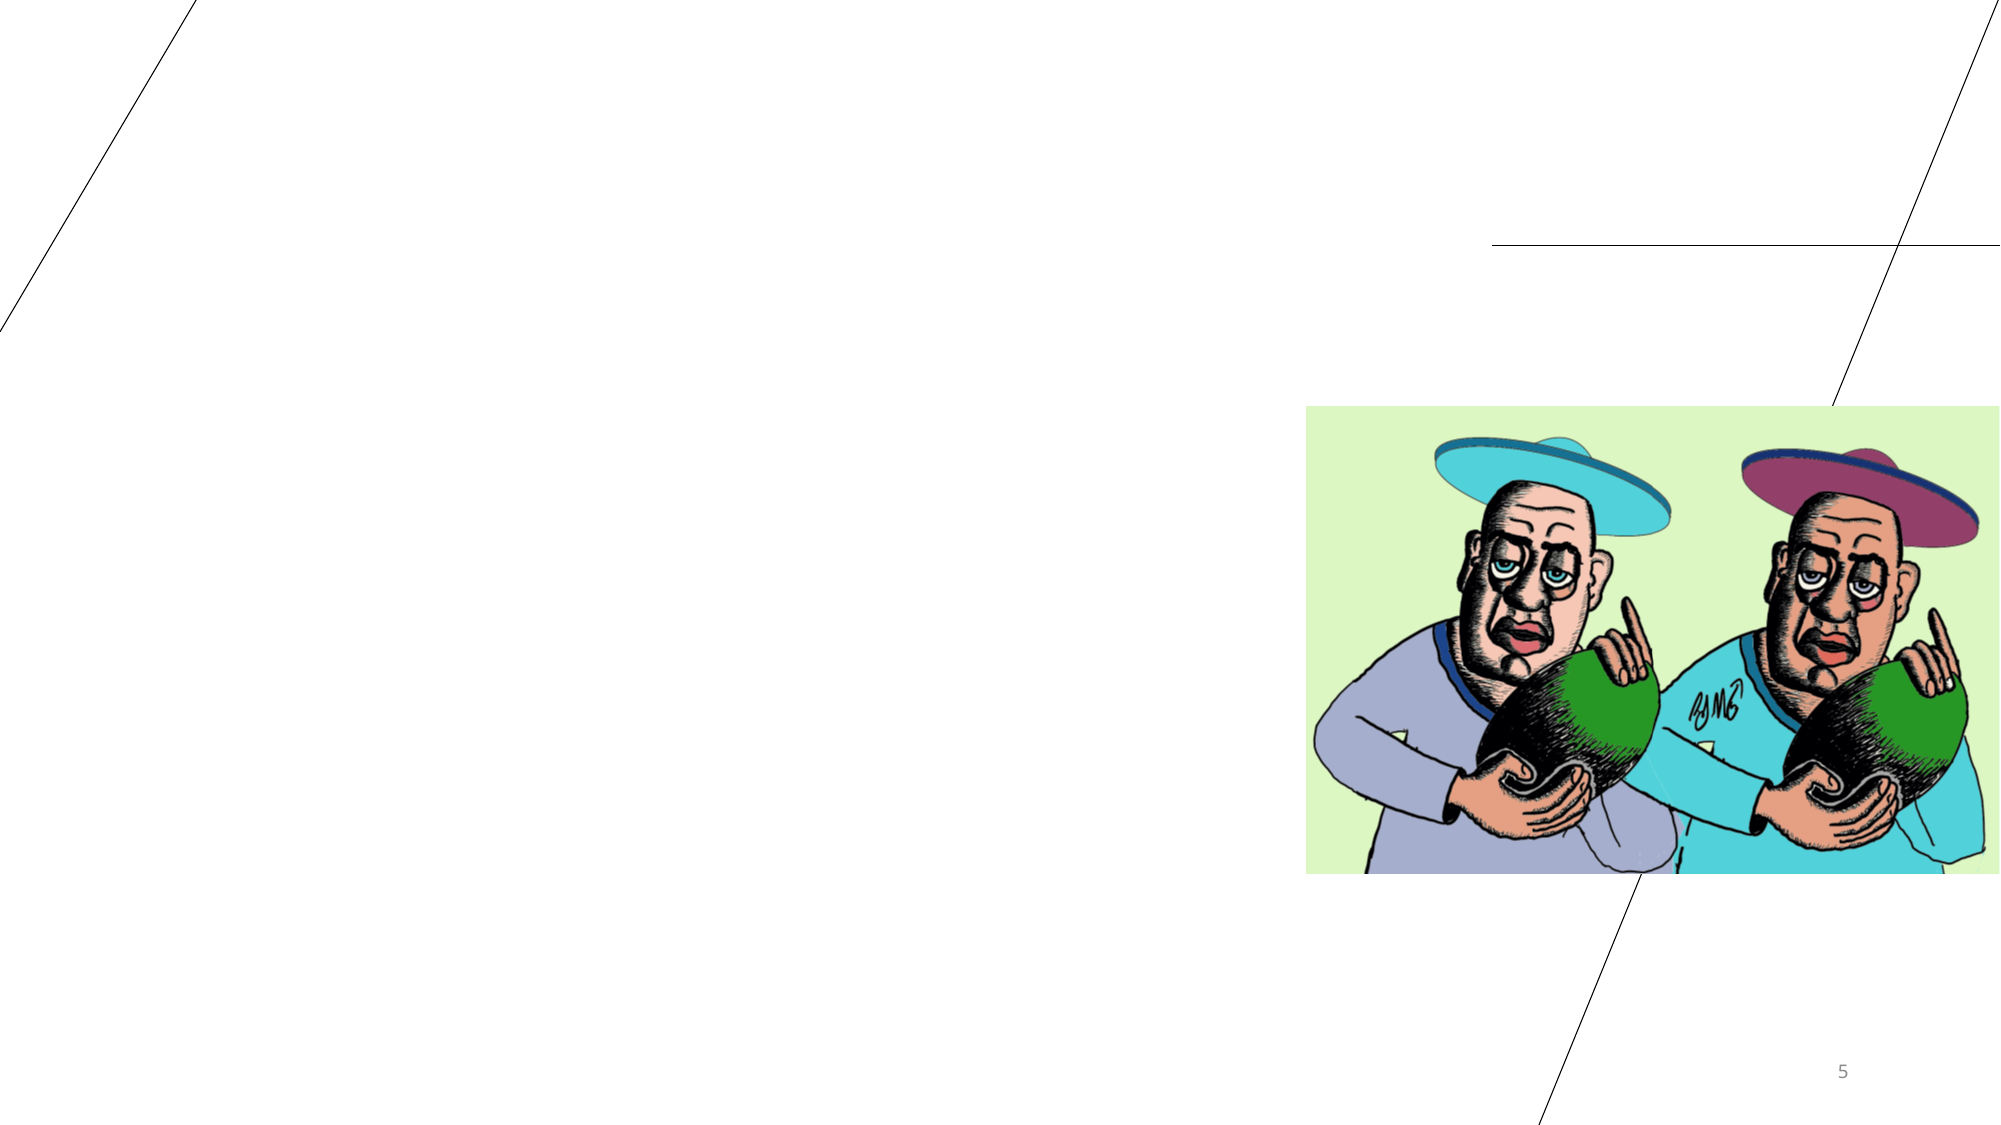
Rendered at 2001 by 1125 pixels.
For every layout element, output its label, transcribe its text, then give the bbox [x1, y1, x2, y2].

slide_number 5 [1701, 1042, 1864, 1103]
picture [1306, 406, 2000, 874]
